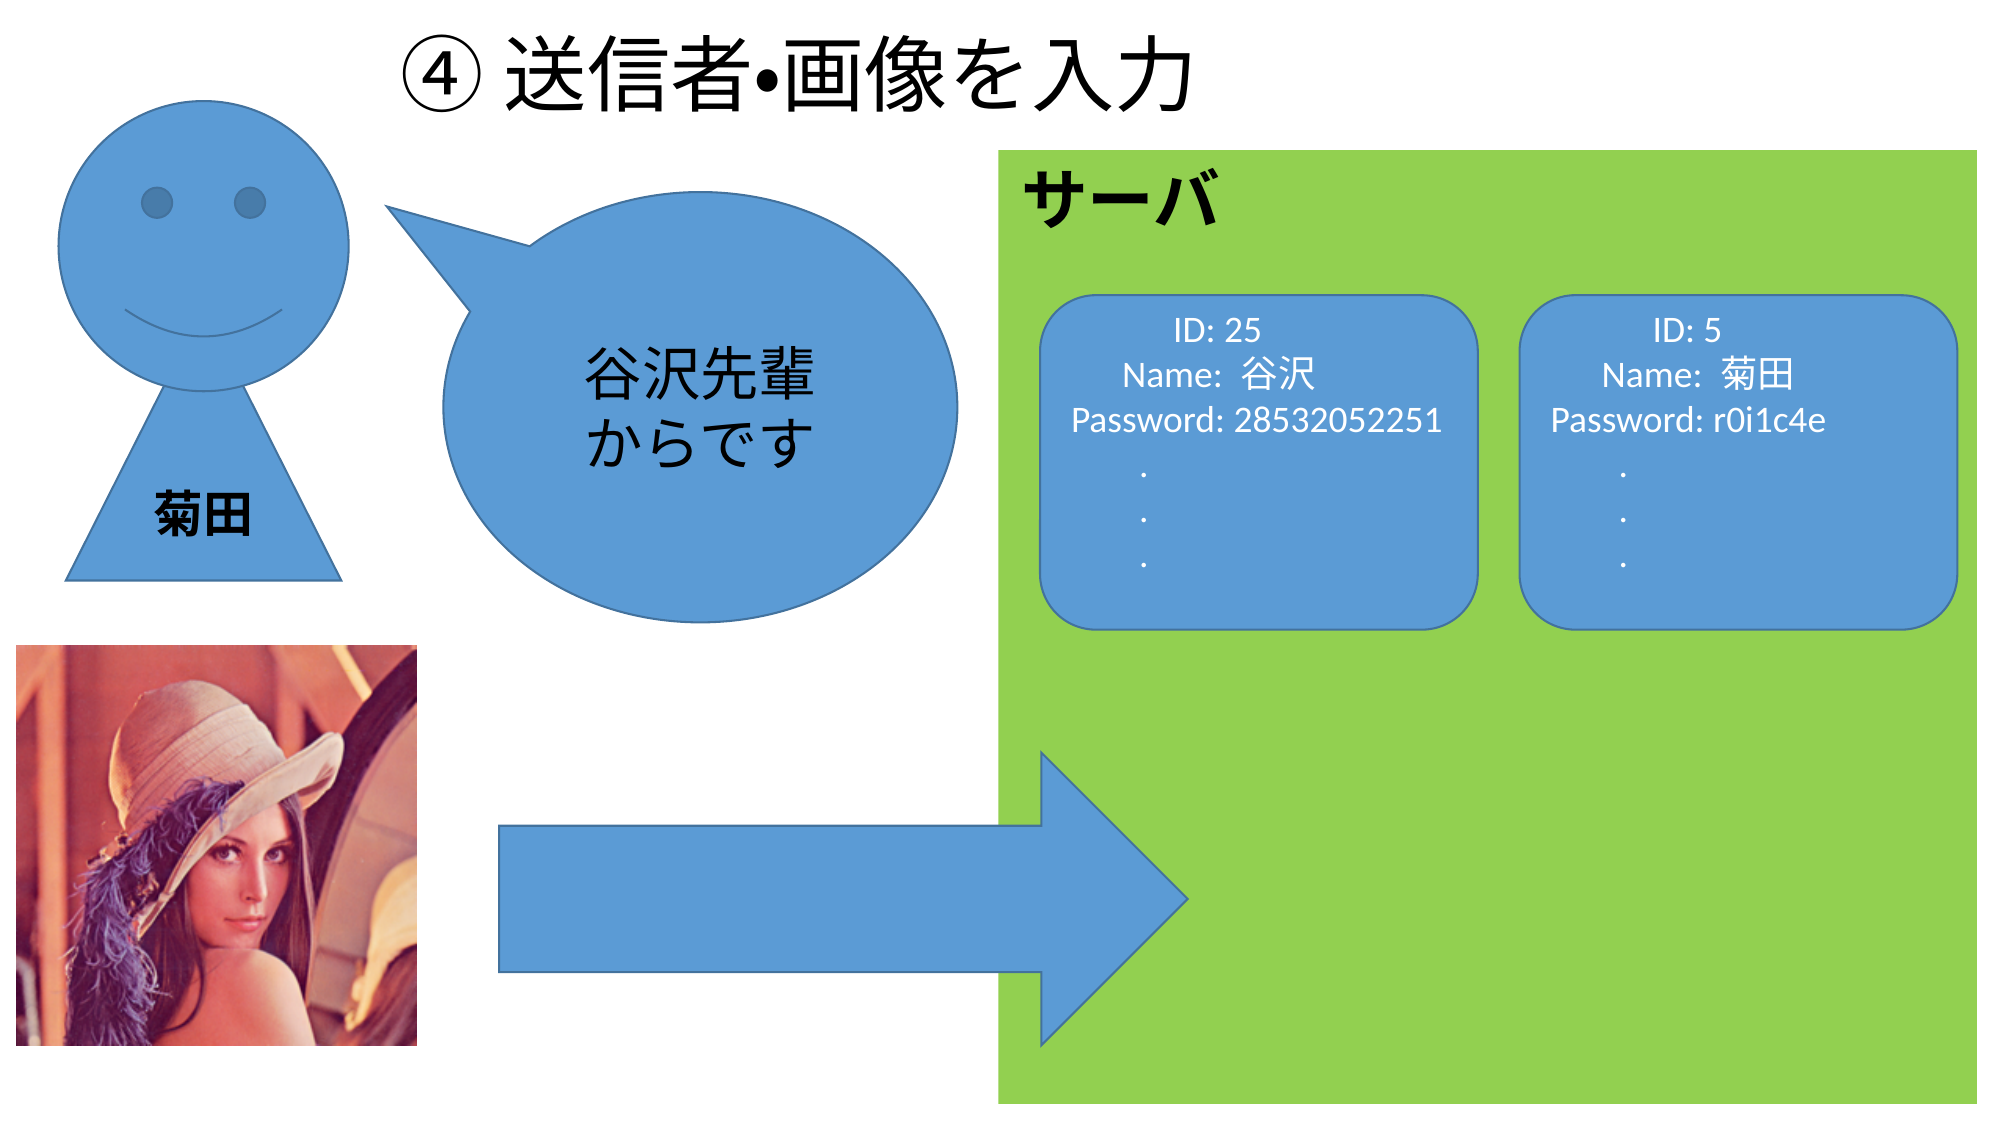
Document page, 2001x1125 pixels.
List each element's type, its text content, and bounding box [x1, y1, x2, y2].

text_box 谷沢先輩 からです [384, 191, 959, 624]
text_box サーバ [1006, 150, 1236, 245]
picture [16, 645, 417, 1046]
text_box [498, 750, 1190, 1048]
text_box 菊田 [64, 387, 343, 582]
text_box [997, 149, 1978, 1105]
text_box ④送信者・画像を入力 [385, 14, 1213, 130]
text_box ID: 5 Name: 菊田 Password: r0i1c4e . . . [1518, 294, 1959, 631]
text_box ID: 25 Name: 谷沢 Password: 28532052251 . . . [1038, 294, 1479, 631]
text_box [57, 100, 350, 393]
